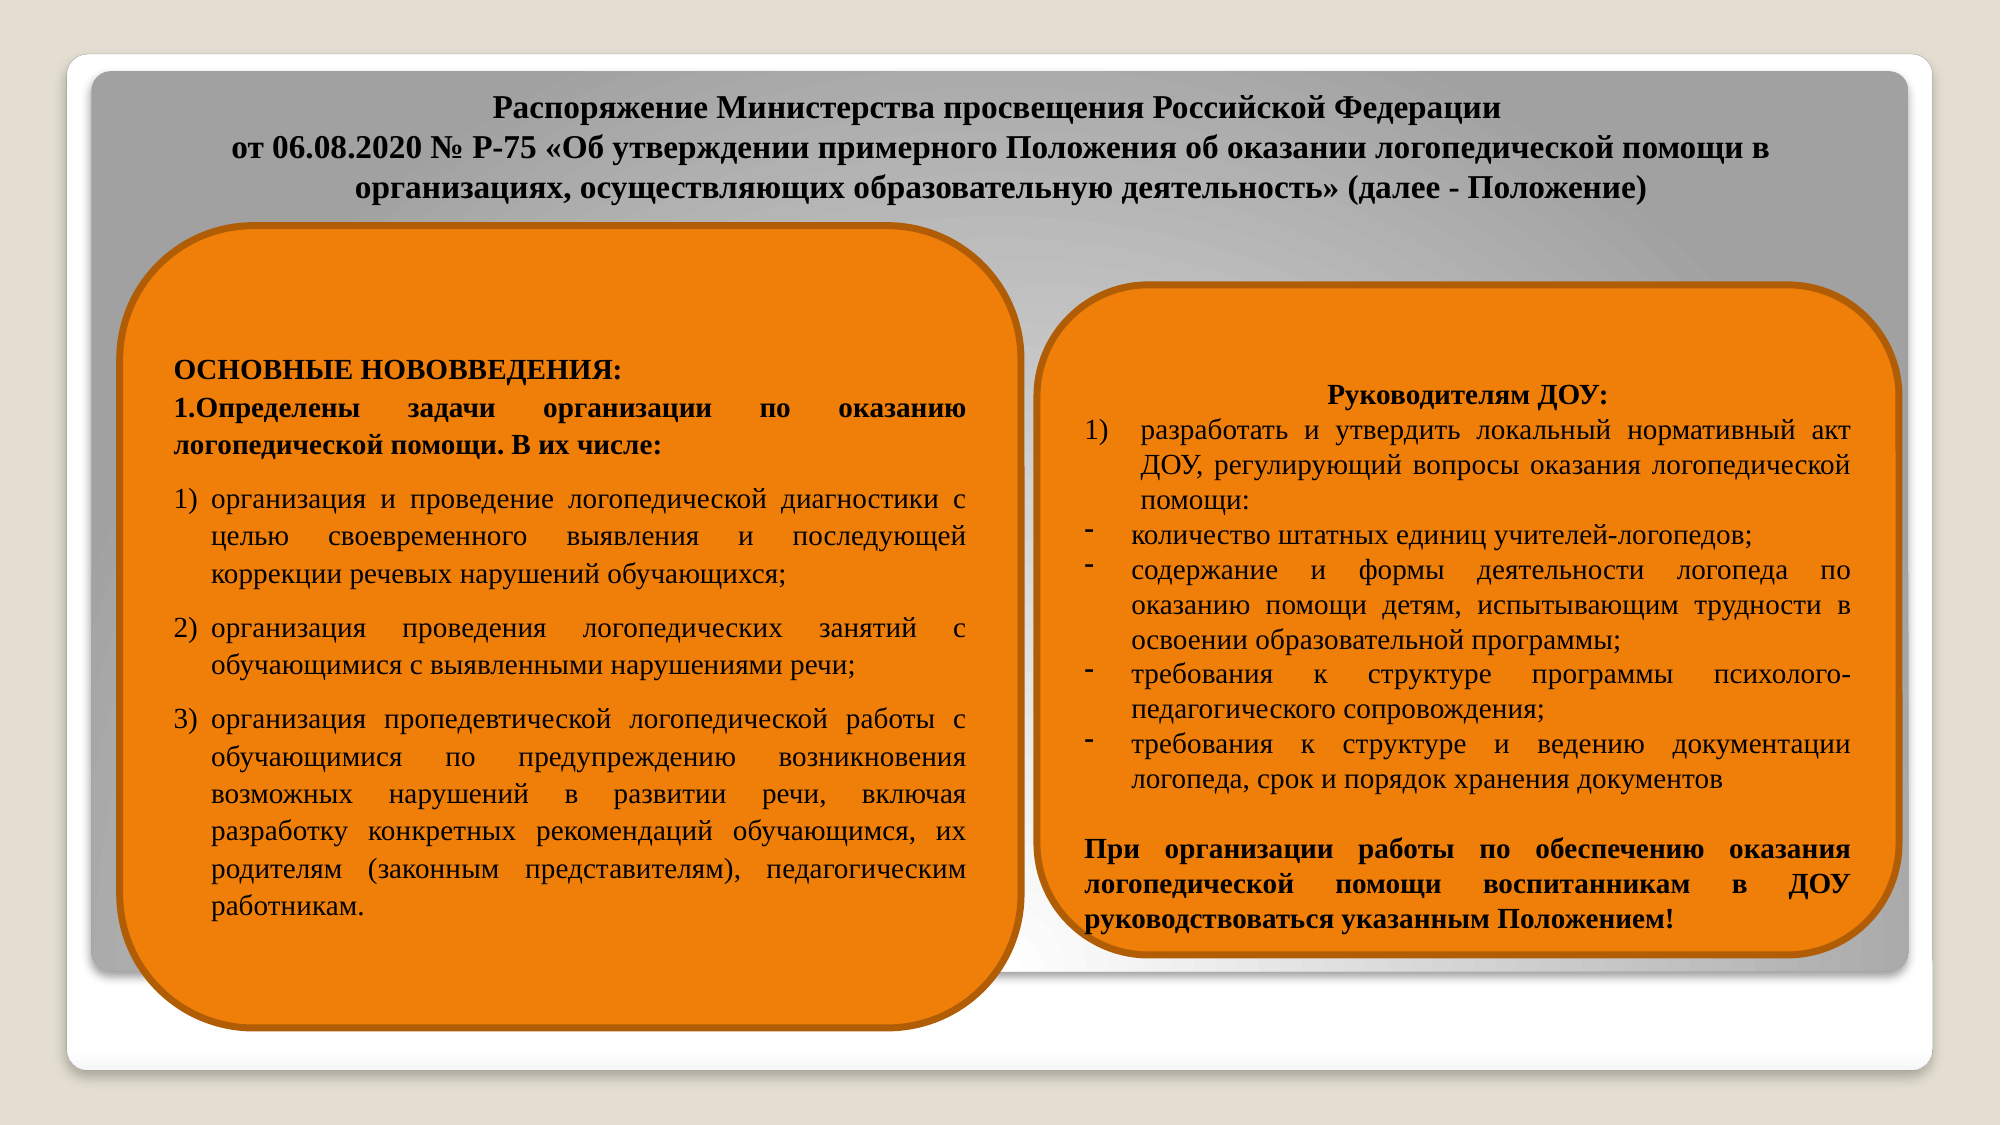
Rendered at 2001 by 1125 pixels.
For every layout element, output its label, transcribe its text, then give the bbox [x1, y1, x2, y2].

text_box Руководителям ДОУ: разработать и утвердить локальный нормативный акт ДОУ, регулирующий вопросы оказания логопедической помощи: количество штатных единиц учителей-логопедов; содержание и формы деятельности логопеда по оказанию помощи детям, испытывающим трудности в освоении образовательной программы; требования к структуре программы психолого-педагогического сопровождения; требования к структуре и ведению документации логопеда, срок и порядок хранения документов При организации работы по обеспечению оказания логопедической помощи воспитанникам в ДОУ руководствоваться указанным Положением! [1033, 281, 1903, 959]
text_box Распоряжение Министерства просвещения Российской Федерации от 06.08.2020 № Р-75 «Об утверждении примерного Положения об оказании логопедической помощи в организациях, осуществляющих образовательную деятельность» (далее - Положение) [172, 78, 1832, 213]
text_box ОСНОВНЫЕ НОВОВВЕДЕНИЯ: Определены задачи организации по оказанию логопедической помощи. В их числе: организация и проведение логопедической диагностики с целью своевременного выявления и последующей коррекции речевых нарушений обучающихся; организация проведения логопедических занятий с обучающимися с выявленными нарушениями речи; организация пропедевтической логопедической работы с обучающимися по предупреждению возникновения возможных нарушений в развитии речи, включая разработку конкретных рекомендаций обучающимся, их родителям (законным представителям), педагогическим работникам. [116, 222, 1025, 1032]
